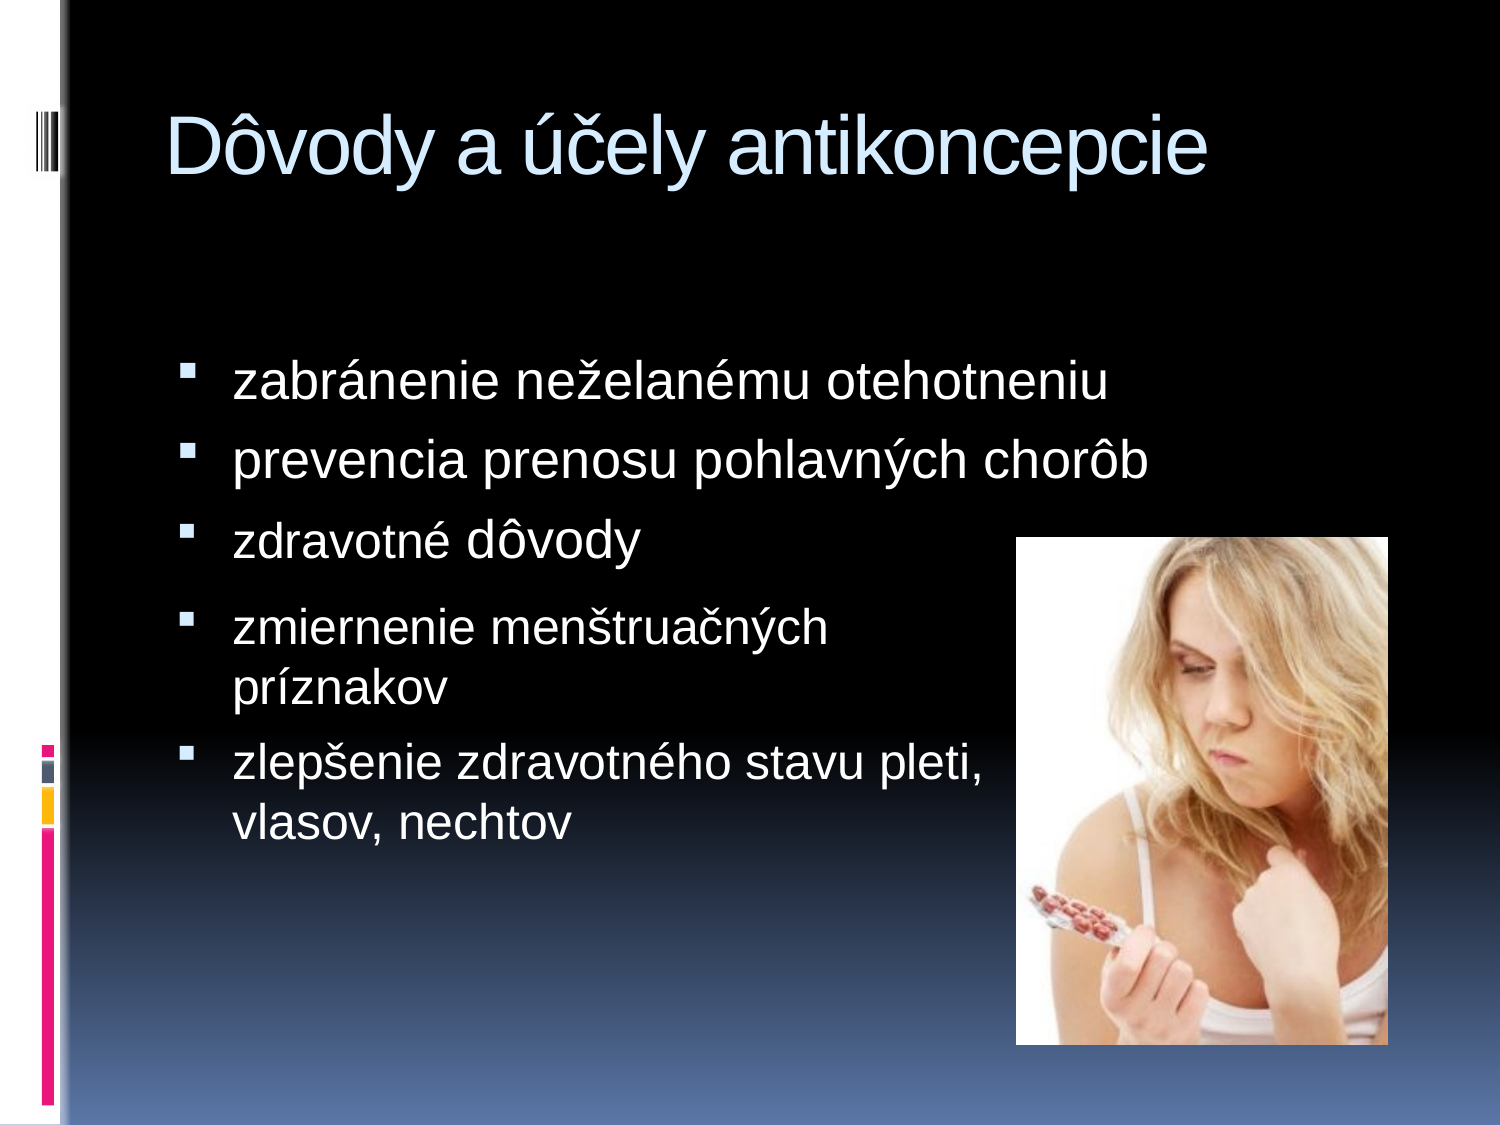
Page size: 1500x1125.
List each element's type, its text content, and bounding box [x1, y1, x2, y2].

title Dôvody a účely antikoncepcie [150, 83, 1425, 234]
list zabránenie neželanému otehotneniu prevencia prenosu pohlavných chorôb zdravotné dôvody [150, 337, 1438, 620]
picture [1016, 536, 1388, 1045]
text_box zmiernenie menštruačných príznakov zlepšenie zdravotného stavu pleti, vlasov, nechtov [149, 587, 1007, 925]
